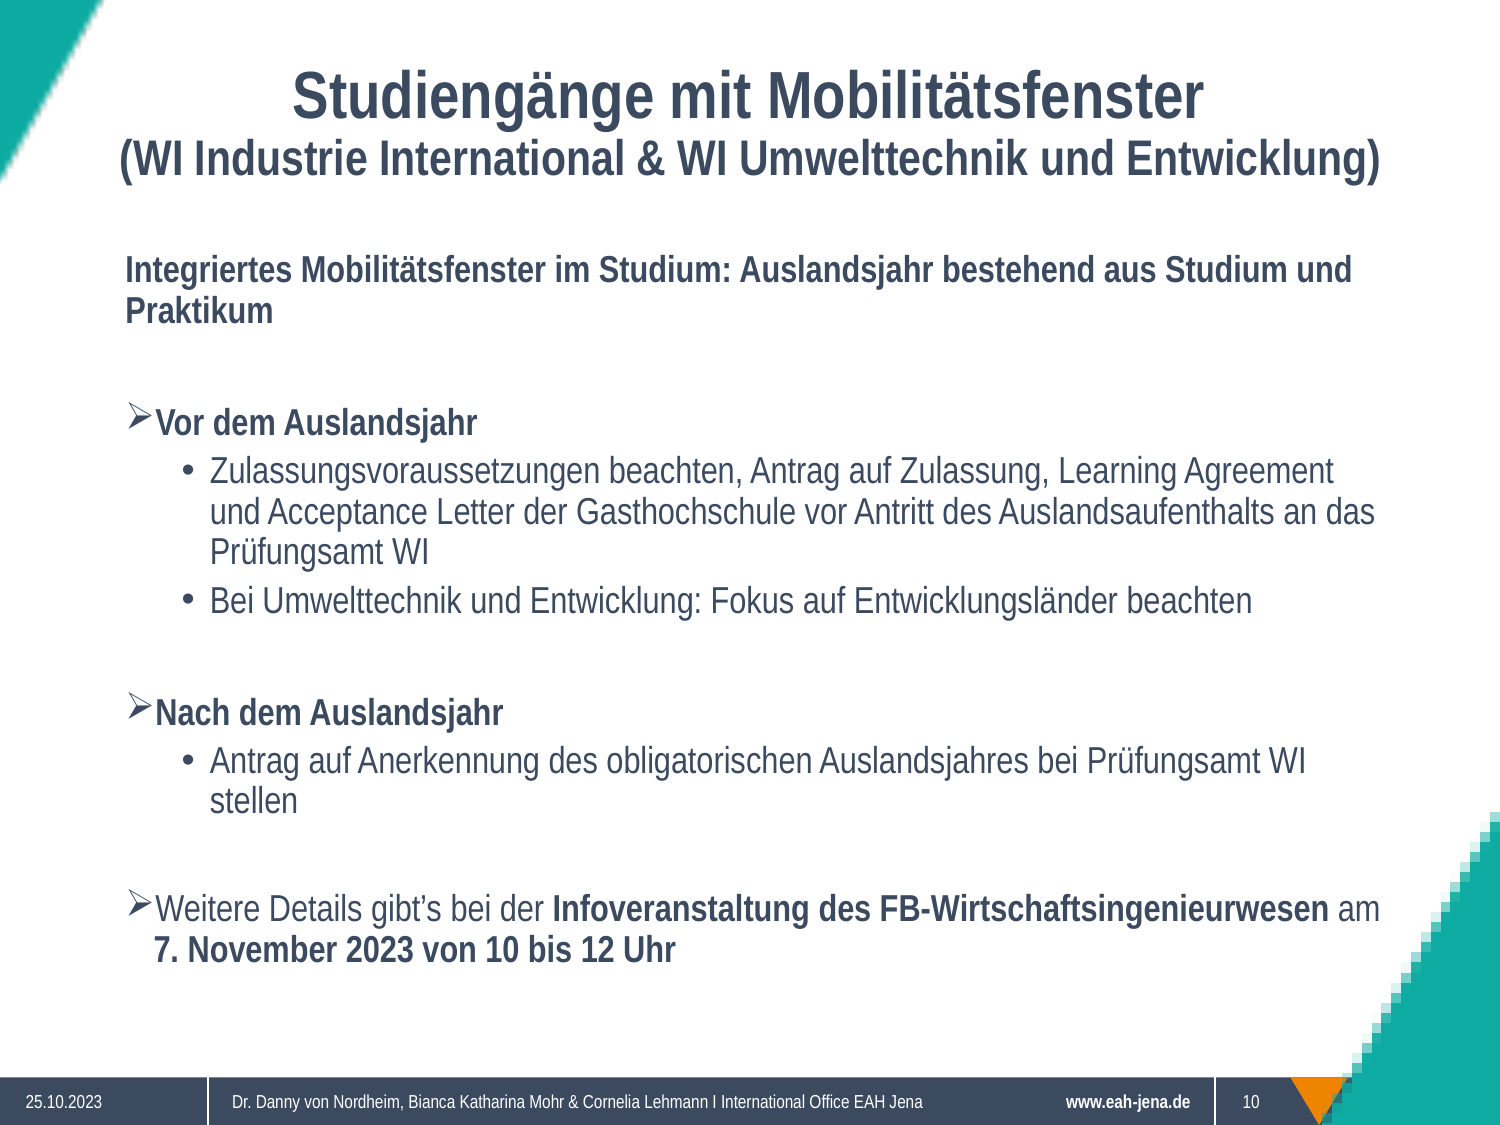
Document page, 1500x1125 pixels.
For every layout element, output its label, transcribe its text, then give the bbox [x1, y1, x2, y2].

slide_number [25, 1077, 198, 1125]
list Integriertes Mobilitätsfenster im Studium: Auslandsjahr bestehend aus Studium und Praktikum Vor dem Auslandsjahr Zulassungsvoraussetzungen beachten, Antrag auf Zulassung, Learning Agreement und Acceptance Letter der Gasthochschule vor Antritt des Auslandsaufenthalts an das Prüfungsamt WI Bei Umwelttechnik und Entwicklung: Fokus auf Entwicklungsländer beachten Nach dem Auslandsjahr Antrag auf Anerkennung des obligatorischen Auslandsjahres bei Prüfungsamt WI stellen Weitere Details gibt’s bei der Infoveranstaltung des FB-Wirtschaftsingenieurwesen am 7. November 2023 von 10 bis 12 Uhr [110, 244, 1405, 1013]
footer Dr. Danny von Nordheim, Bianca Katharina Mohr & Cornelia Lehmann I International Office EAH Jena [232, 1077, 941, 1125]
slide_number 10 [1221, 1077, 1281, 1125]
title Studiengänge mit Mobilitätsfenster (WI Industrie International & WI Umwelttechnik und Entwicklung) [103, 53, 1412, 244]
